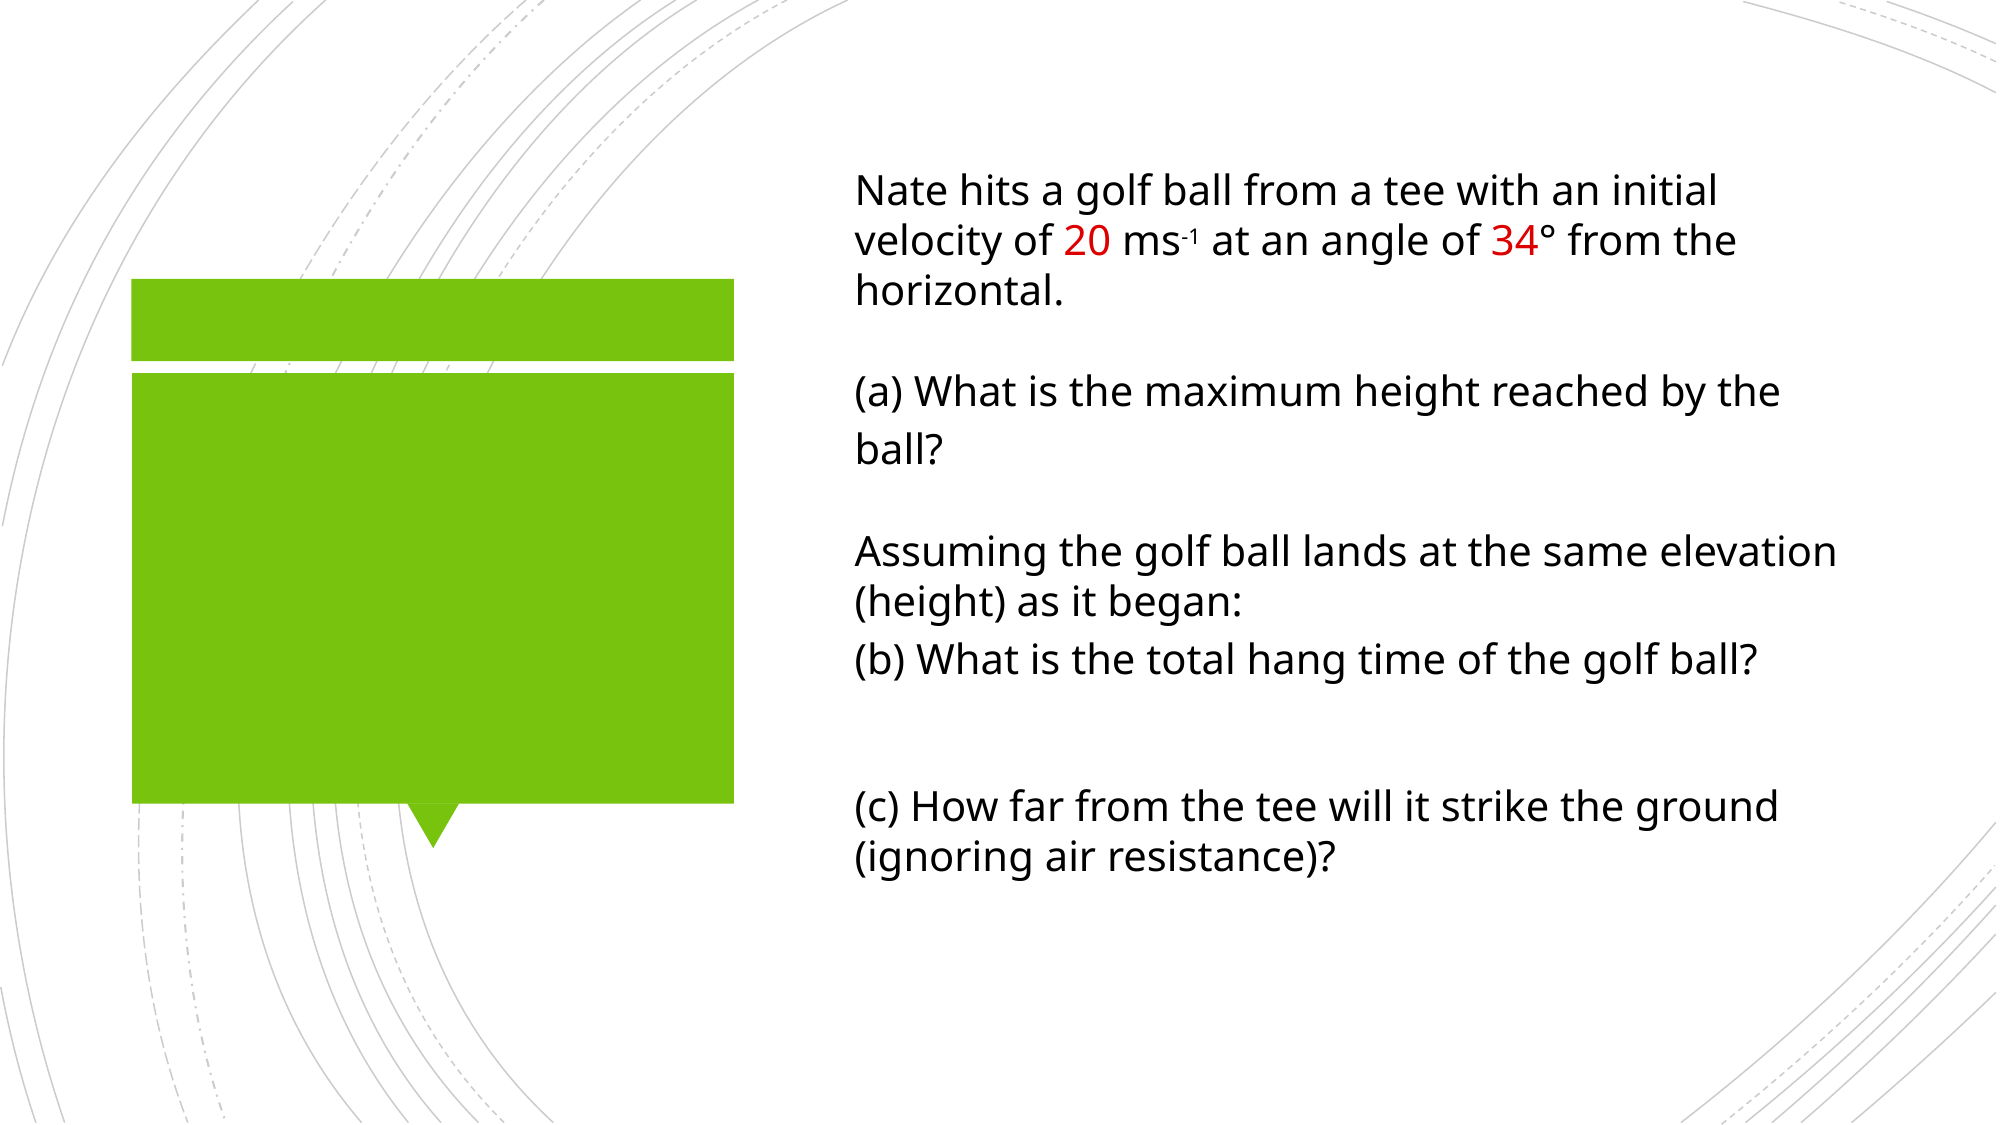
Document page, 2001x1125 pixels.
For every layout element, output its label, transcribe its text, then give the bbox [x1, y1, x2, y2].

list Nate hits a golf ball from a tee with an initial velocity of 20 ms-1 at an angle of 34° from the horizontal. (a) What is the maximum height reached by the ball? Assuming the golf ball lands at the same elevation (height) as it began: (b) What is the total hang time of the golf ball? (c) How far from the tee will it strike the ground (ignoring air resistance)? [839, 131, 1871, 993]
